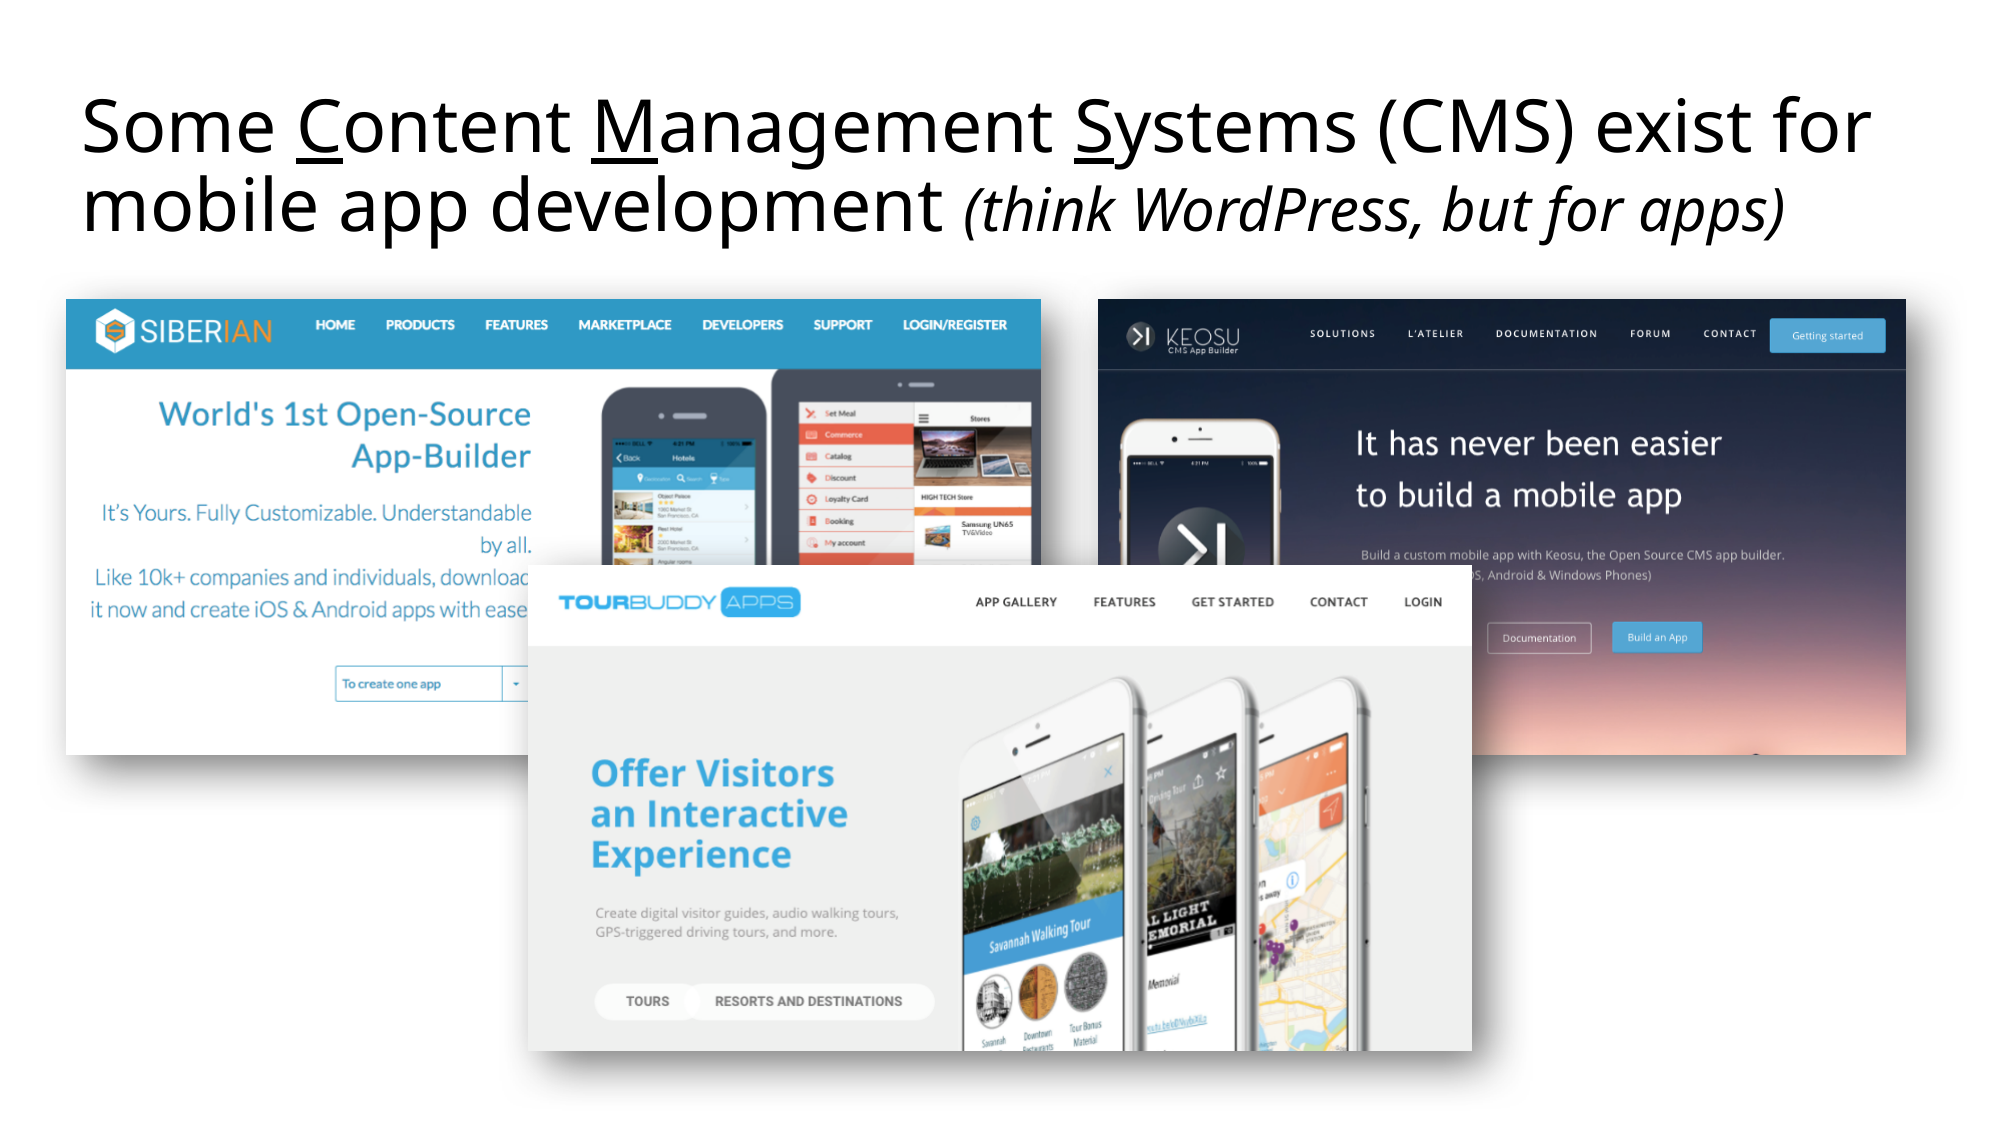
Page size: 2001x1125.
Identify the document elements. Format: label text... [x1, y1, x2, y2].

title Some Content Management Systems (CMS) exist for mobile app development (think WordPress, but for apps) [66, 59, 1925, 278]
picture [66, 299, 1906, 1051]
